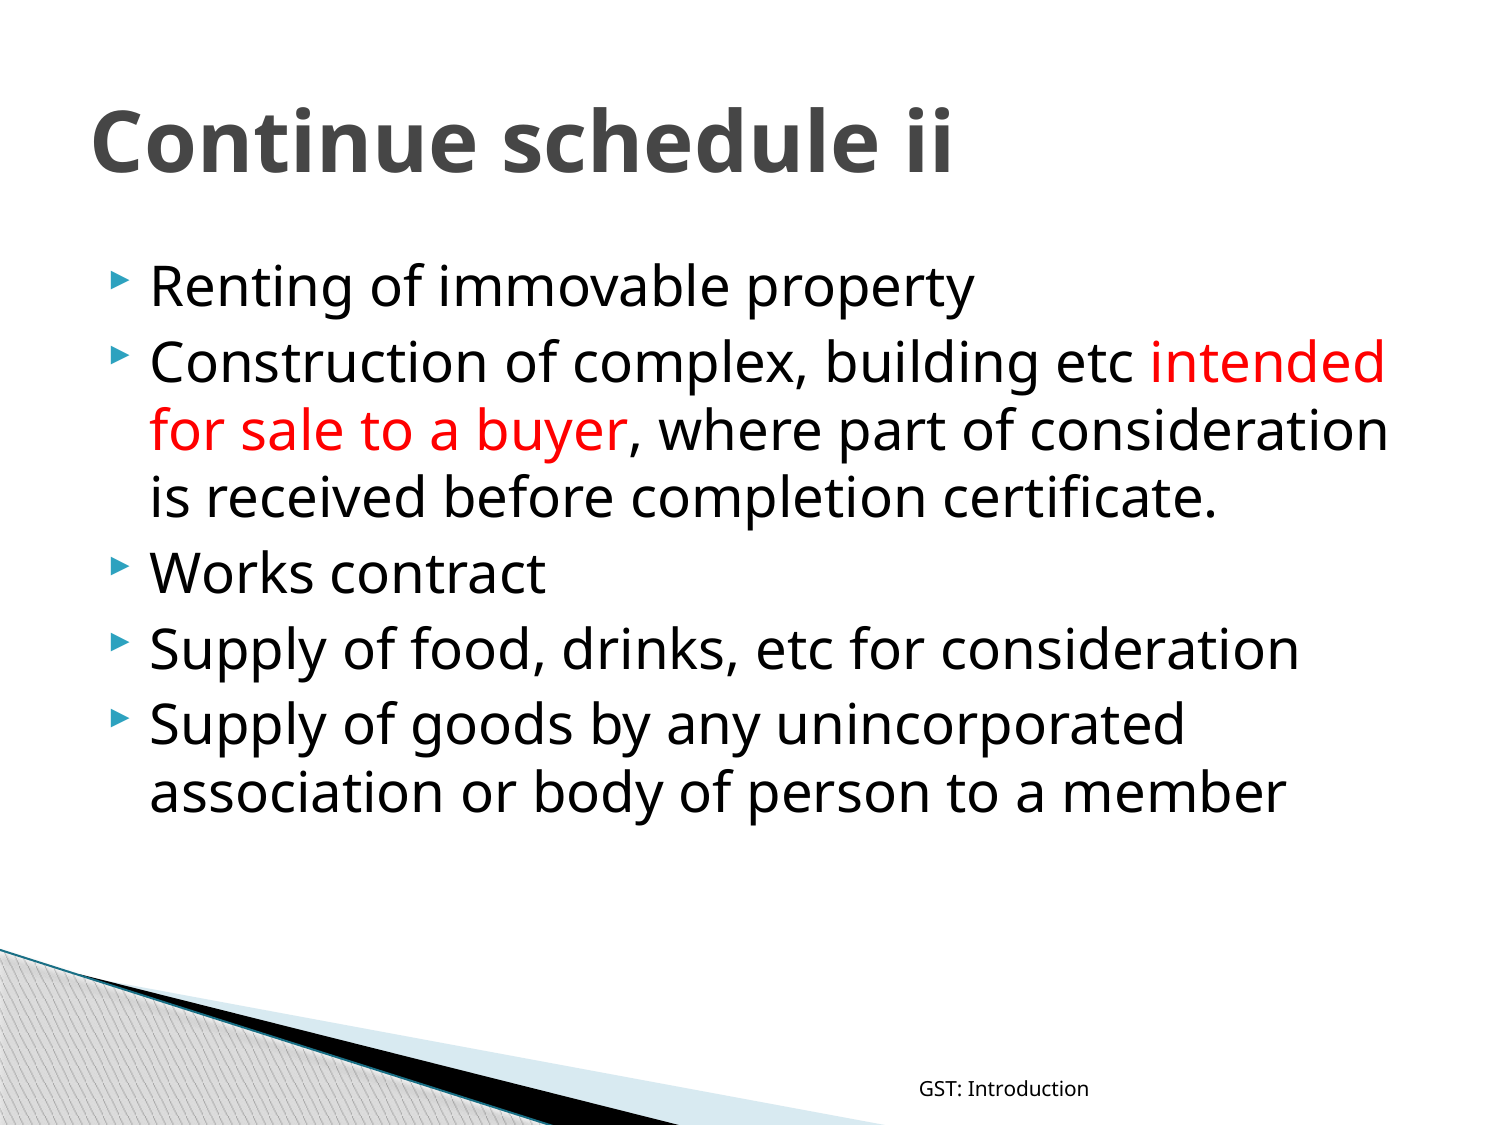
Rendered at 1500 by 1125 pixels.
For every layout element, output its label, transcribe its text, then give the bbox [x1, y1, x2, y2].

title Continue schedule ii [75, 45, 1425, 233]
list Renting of immovable property Construction of complex, building etc intended for sale to a buyer, where part of consideration is received before completion certificate. Works contract Supply of food, drinks, etc for consideration Supply of goods by any unincorporated association or body of person to a member [75, 243, 1425, 986]
footer GST: Introduction [718, 1051, 1105, 1112]
